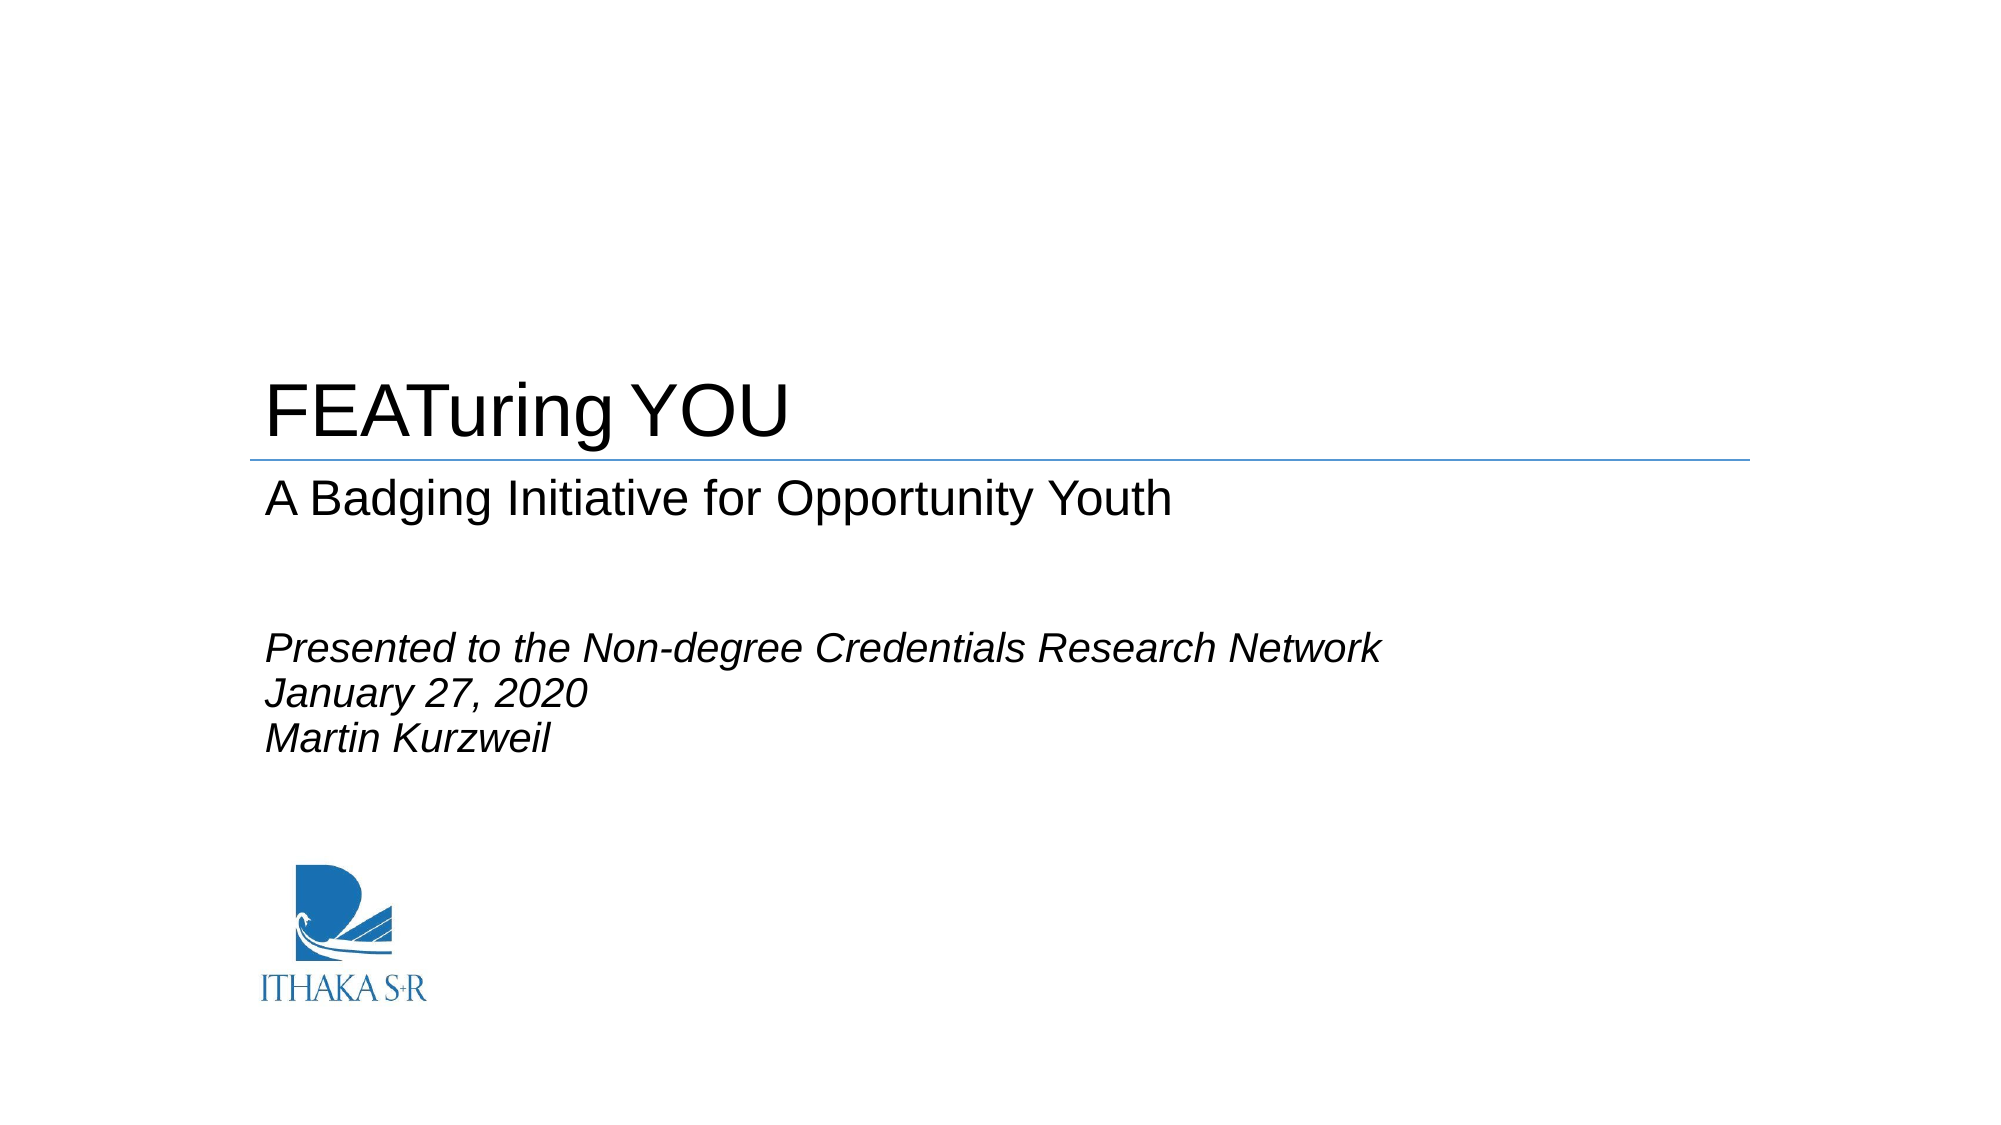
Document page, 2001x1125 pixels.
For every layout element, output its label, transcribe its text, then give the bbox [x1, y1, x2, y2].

title FEATuring YOU [249, 307, 1750, 460]
list A Badging Initiative for Opportunity Youth [249, 464, 1750, 615]
list Presented to the Non-degree Credentials Research Network January 27, 2020 Martin Kurzweil [249, 619, 1480, 671]
picture [249, 856, 435, 1011]
